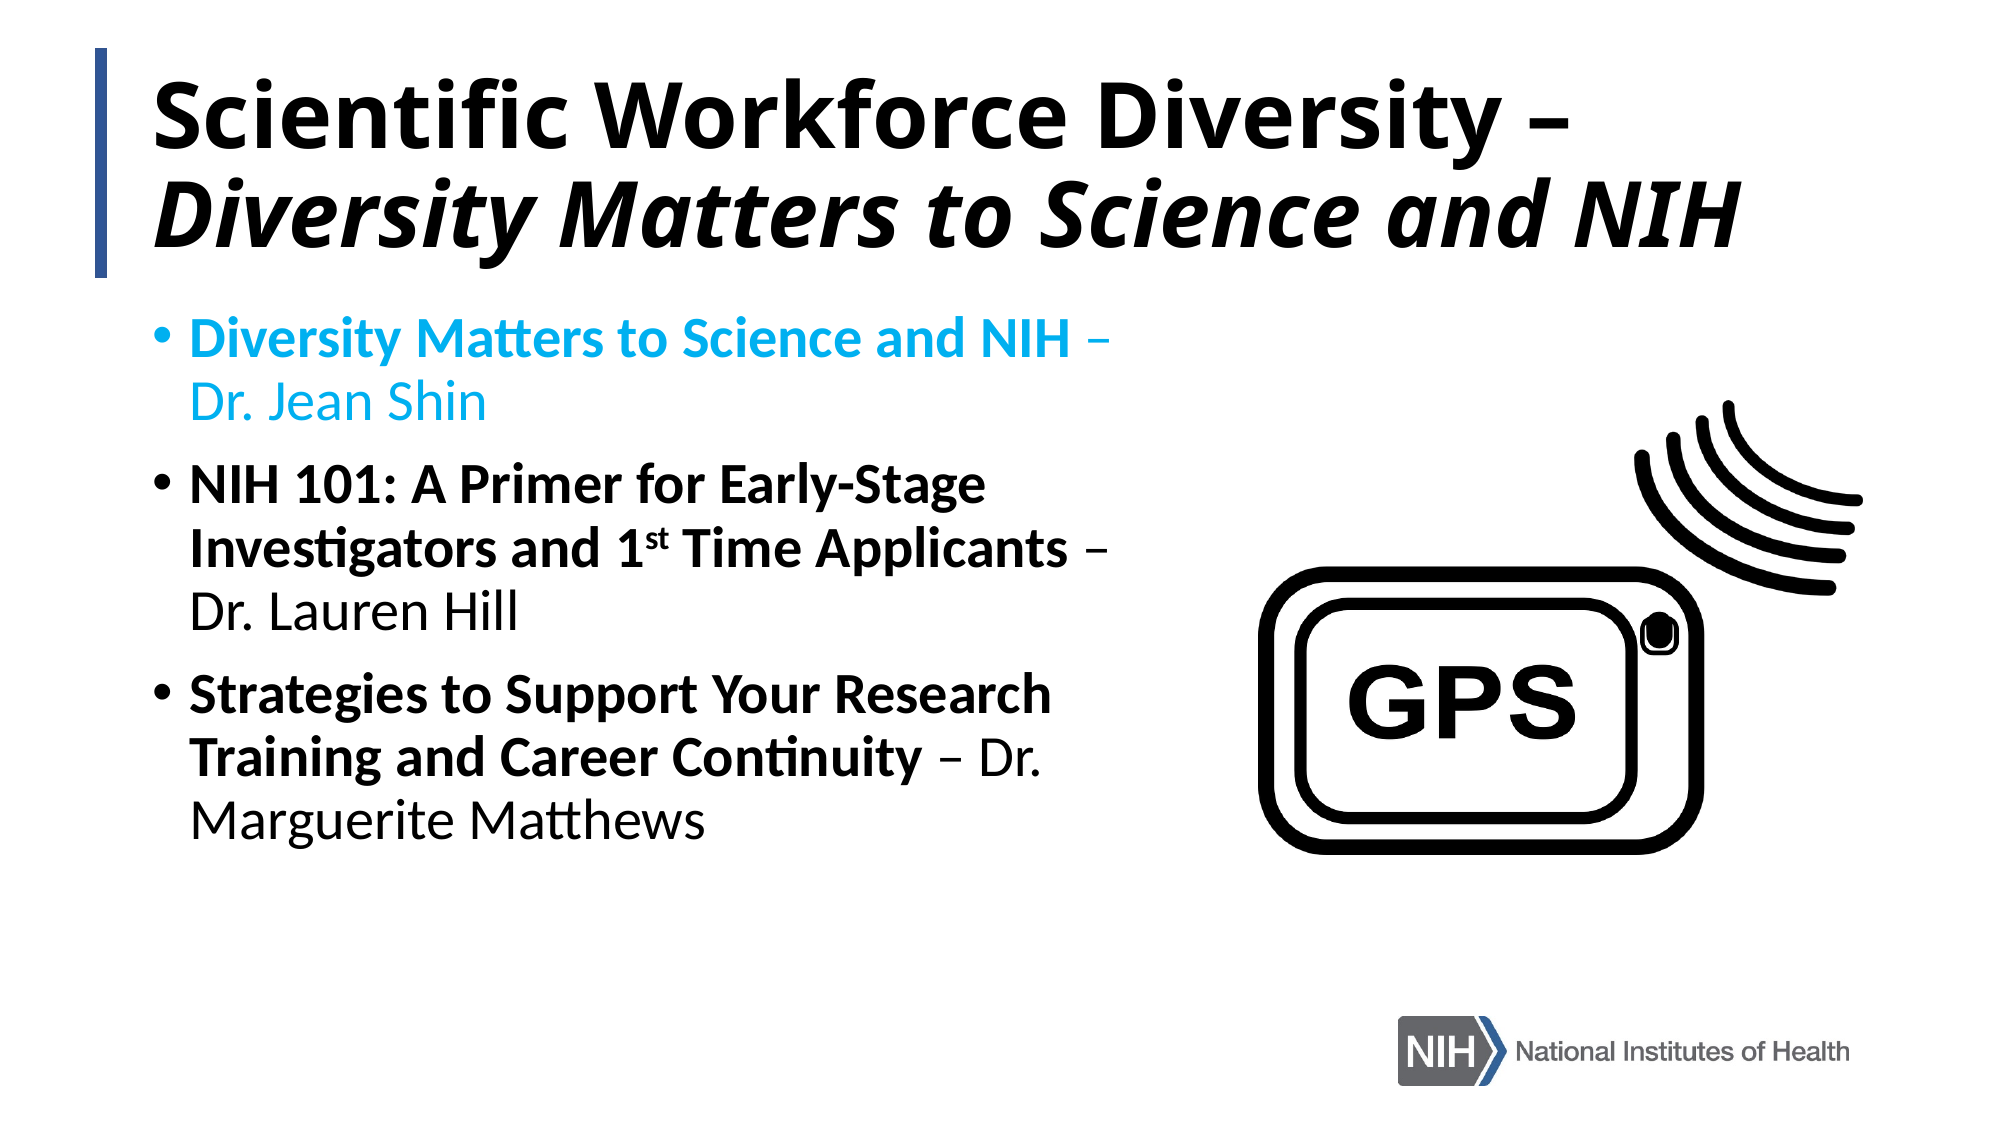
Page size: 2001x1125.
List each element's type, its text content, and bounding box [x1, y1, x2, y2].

list Diversity Matters to Science and NIH – Dr. Jean Shin NIH 101: A Primer for Early-Stage Investigators and 1st Time Applicants – Dr. Lauren Hill Strategies to Support Your Research Training and Career Continuity – Dr. Marguerite Matthews [137, 299, 1153, 979]
title Scientific Workforce Diversity – Diversity Matters to Science and NIH [137, 59, 1863, 278]
picture [1398, 1016, 1849, 1086]
picture [1258, 400, 1863, 855]
